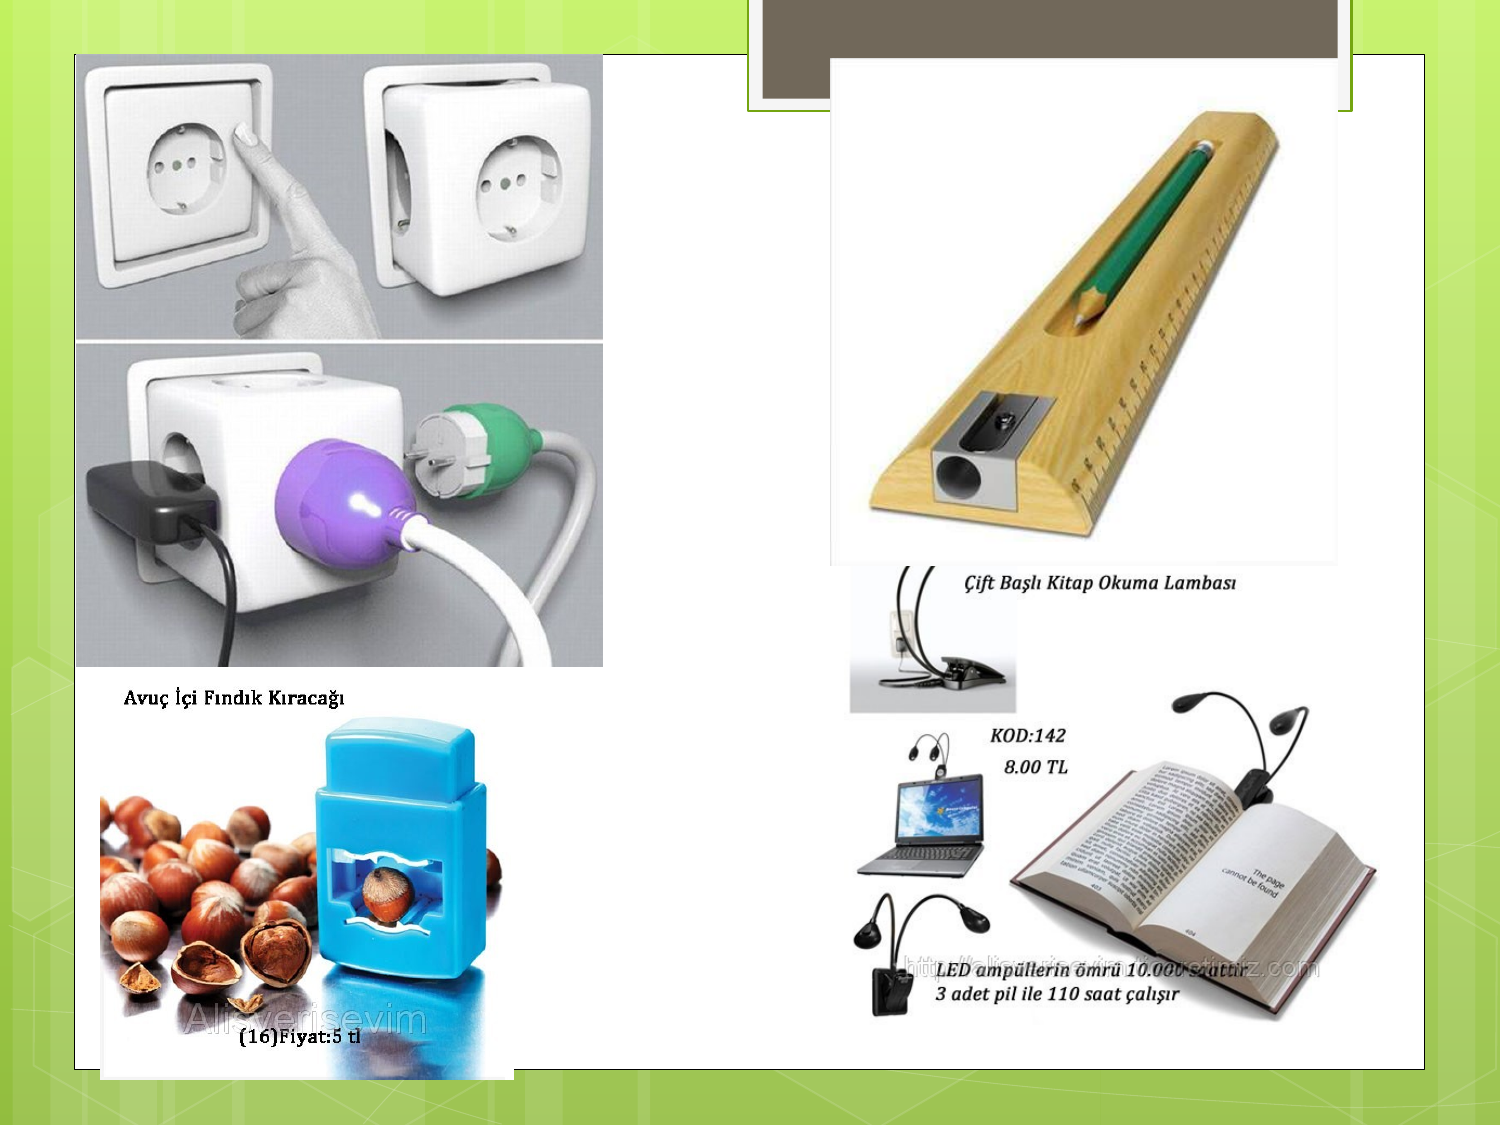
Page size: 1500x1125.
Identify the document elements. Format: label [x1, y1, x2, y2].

picture [75, 54, 603, 667]
list [100, 676, 514, 1080]
picture [830, 58, 1381, 1026]
